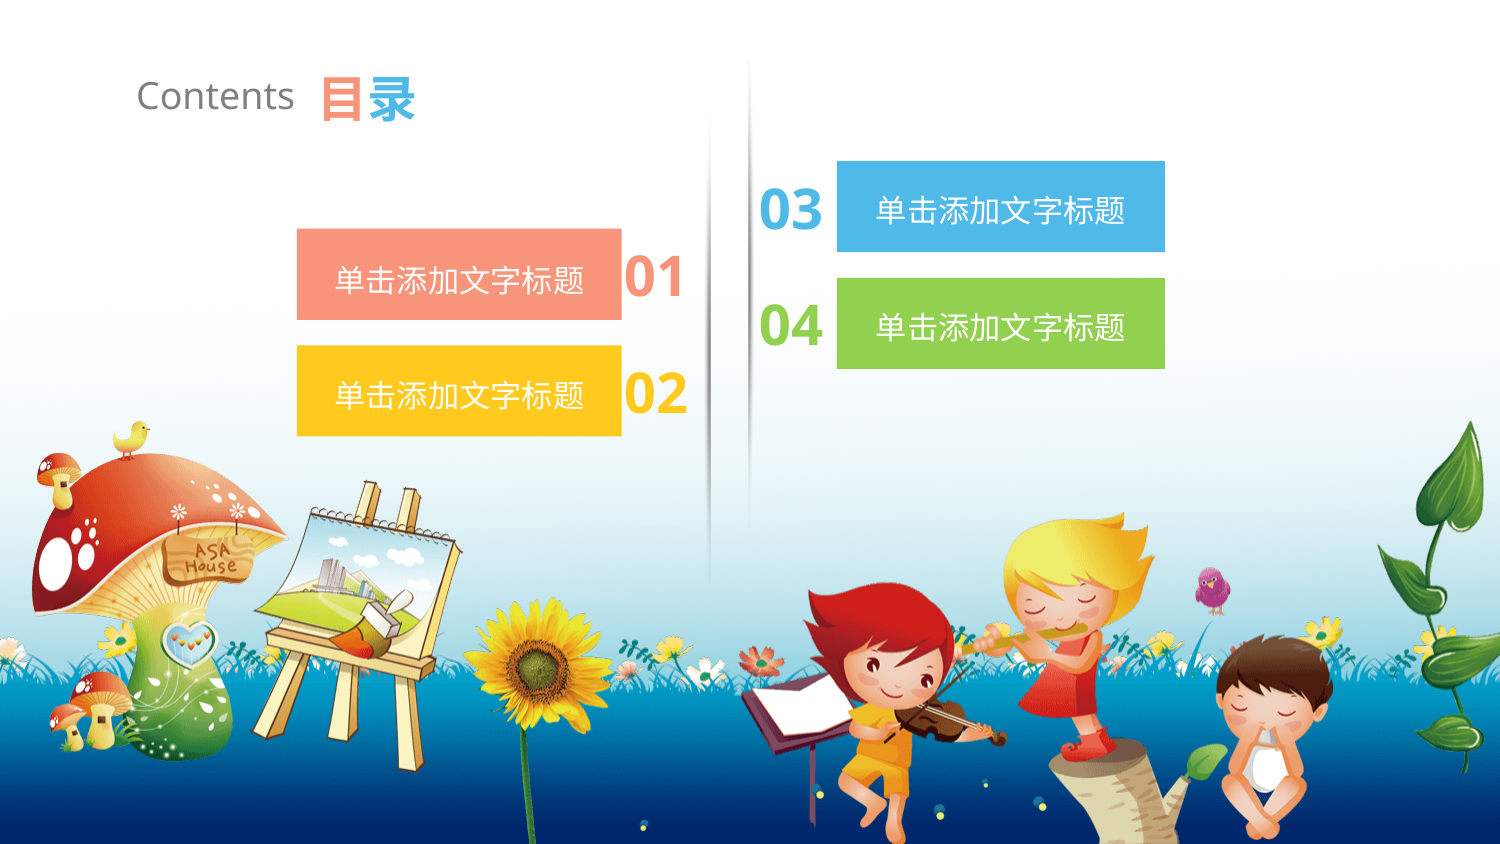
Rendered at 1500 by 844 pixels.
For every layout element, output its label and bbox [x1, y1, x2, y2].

text_box [744, 277, 1165, 370]
text_box [296, 345, 703, 437]
picture [0, 0, 1500, 844]
text_box [106, 60, 439, 141]
text_box [744, 161, 1165, 253]
text_box [296, 228, 703, 320]
